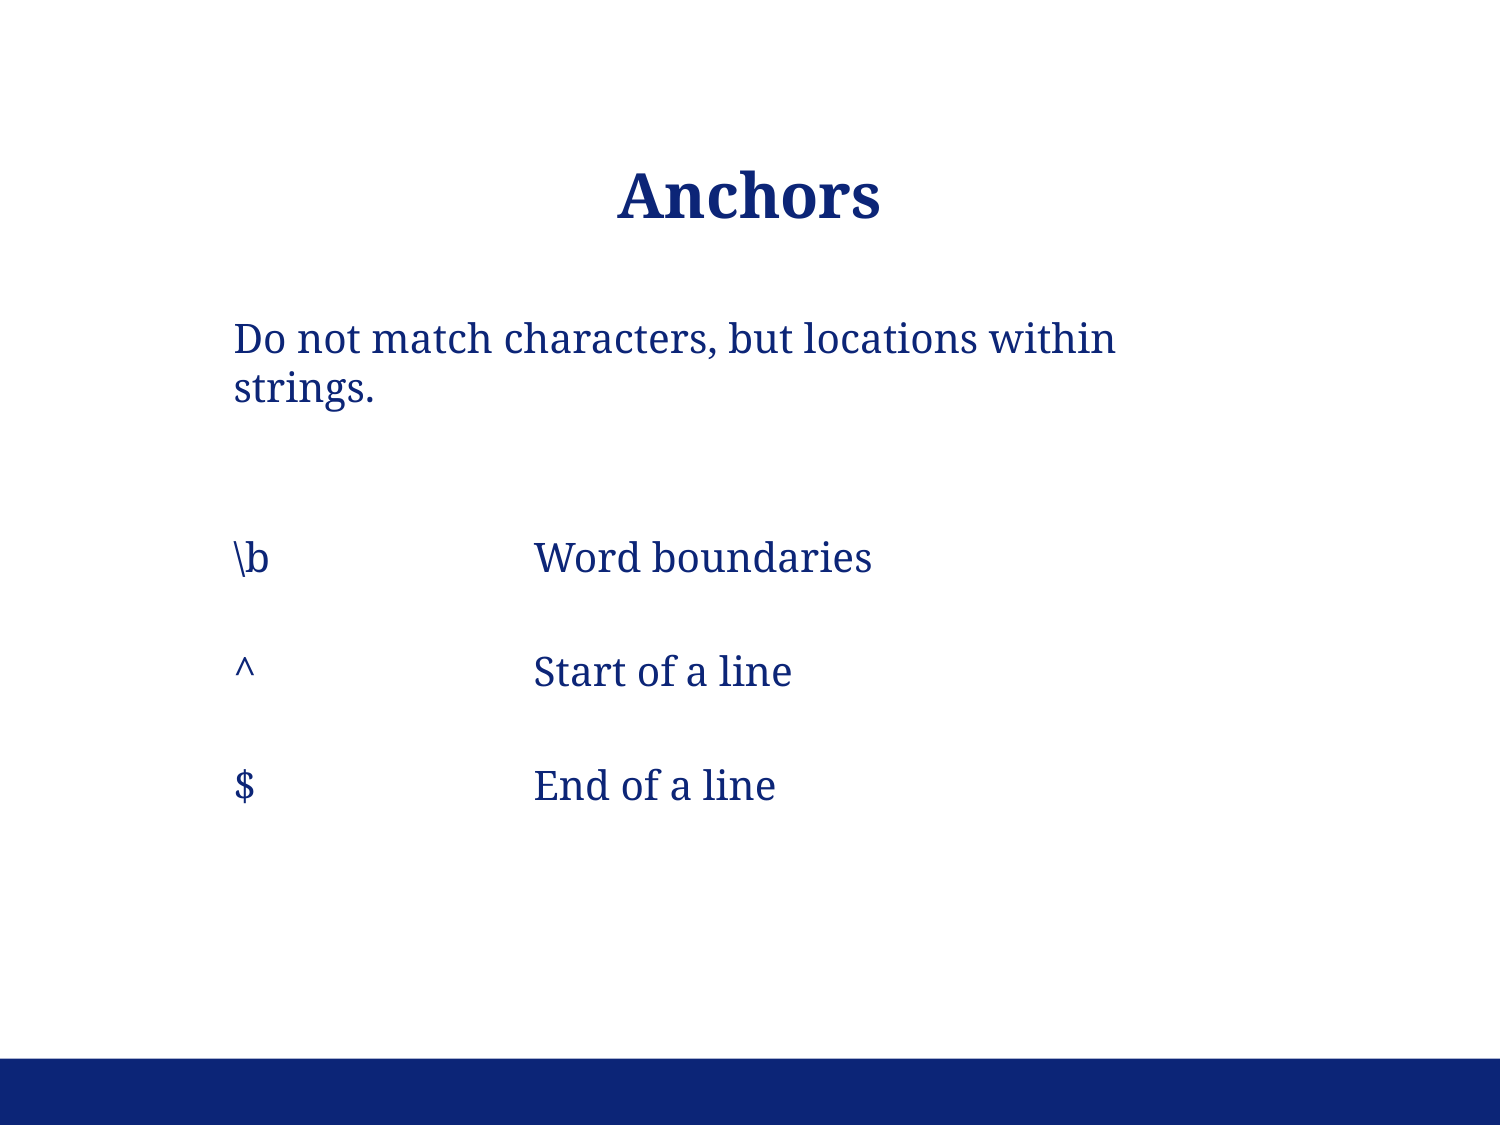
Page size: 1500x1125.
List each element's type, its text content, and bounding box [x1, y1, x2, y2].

text_box Anchors [124, 148, 1376, 239]
text_box Do not match characters, but locations within strings. \b Word boundaries ^ Start of a line $ End of a line [218, 305, 1243, 865]
